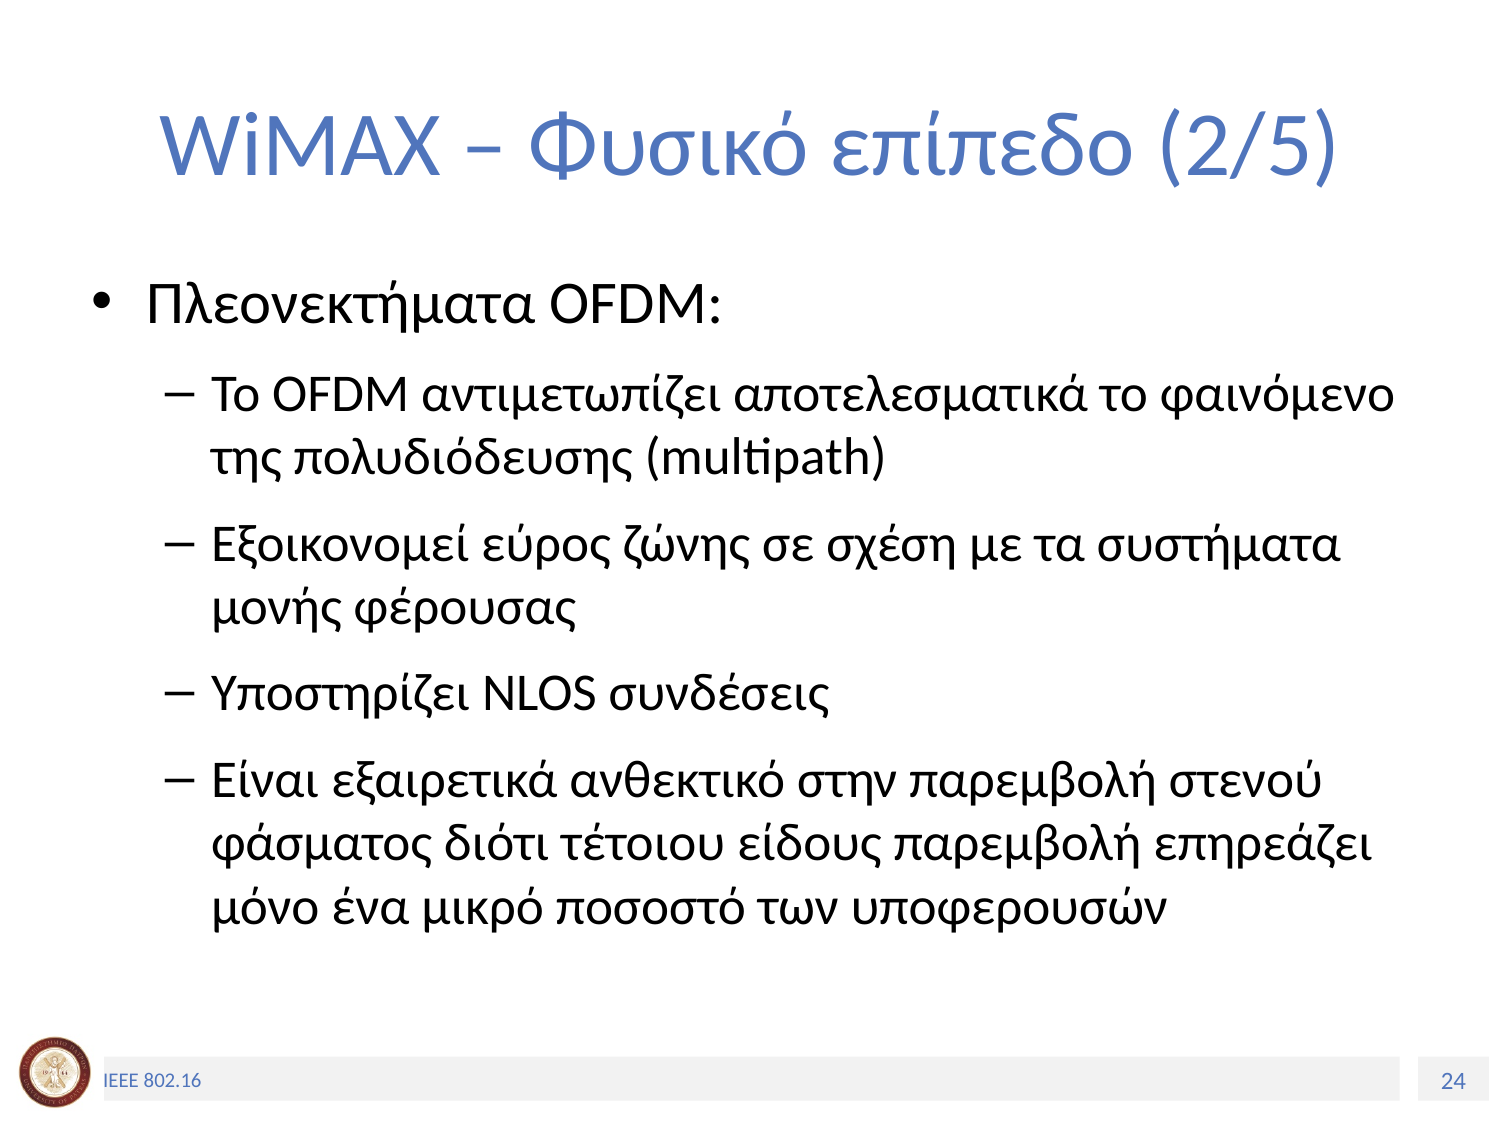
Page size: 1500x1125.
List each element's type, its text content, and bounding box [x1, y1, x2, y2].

picture [5, 1023, 104, 1121]
title WiMAX – Φυσικό επίπεδο (2/5) [75, 45, 1425, 233]
list Πλεονεκτήματα OFDM: Το OFDM αντιμετωπίζει αποτελεσματικά το φαινόμενο της πολυδιόδευσης (multipath) Εξοικονομεί εύρος ζώνης σε σχέση με τα συστήματα μονής φέρουσας Υποστηρίζει NLOS συνδέσεις Είναι εξαιρετικά ανθεκτικό στην παρεμβολή στενού φάσματος διότι τέτοιου είδους παρεμβολή επηρεάζει μόνο ένα μικρό ποσοστό των υποφερουσών [76, 255, 1427, 998]
